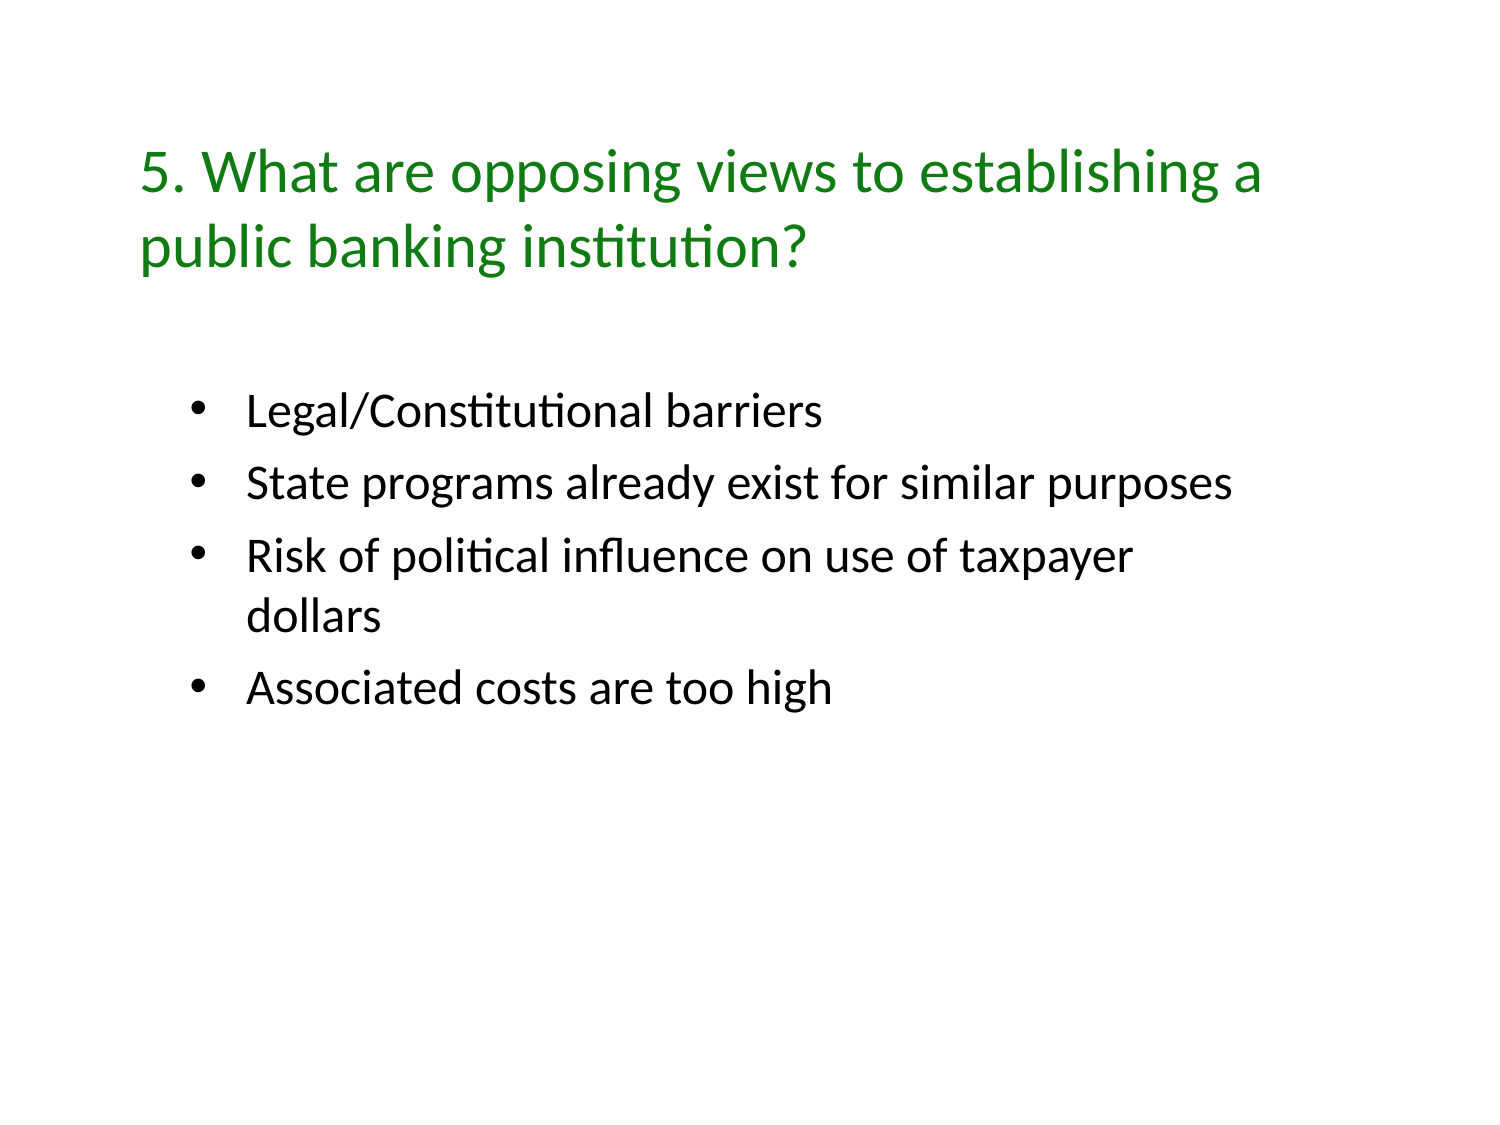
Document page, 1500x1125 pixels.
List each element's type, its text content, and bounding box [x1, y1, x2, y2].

text_box 5. What are opposing views to establishing a public banking institution? [125, 122, 1375, 288]
text_box Legal/Constitutional barriers State programs already exist for similar purposes Risk of political influence on use of taxpayer dollars Associated costs are too high [174, 369, 1290, 868]
